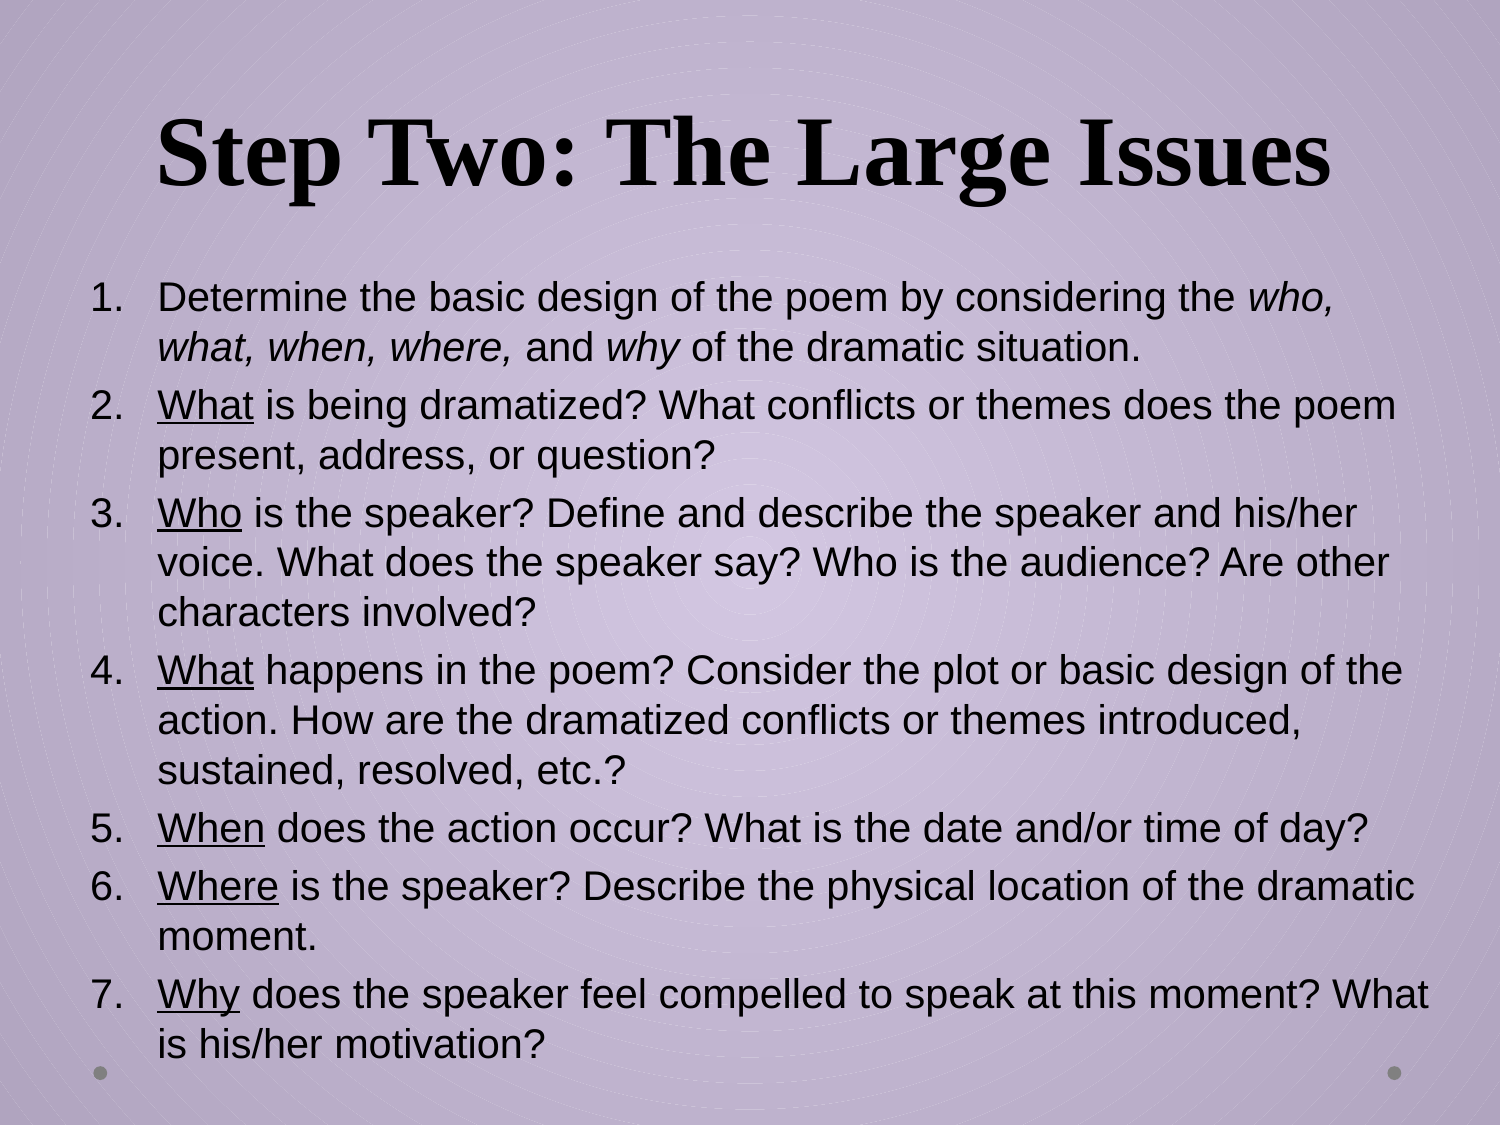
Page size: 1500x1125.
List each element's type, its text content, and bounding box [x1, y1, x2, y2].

list Determine the basic design of the poem by considering the who, what, when, where, and why of the dramatic situation. What is being dramatized? What conflicts or themes does the poem present, address, or question? Who is the speaker? Define and describe the speaker and his/her voice. What does the speaker say? Who is the audience? Are other characters involved? What happens in the poem? Consider the plot or basic design of the action. How are the dramatized conflicts or themes introduced, sustained, resolved, etc.? When does the action occur? What is the date and/or time of day? Where is the speaker? Describe the physical location of the dramatic moment. Why does the speaker feel compelled to speak at this moment? What is his/her motivation? [75, 262, 1450, 1075]
title Step Two: The Large Issues [69, 50, 1420, 213]
